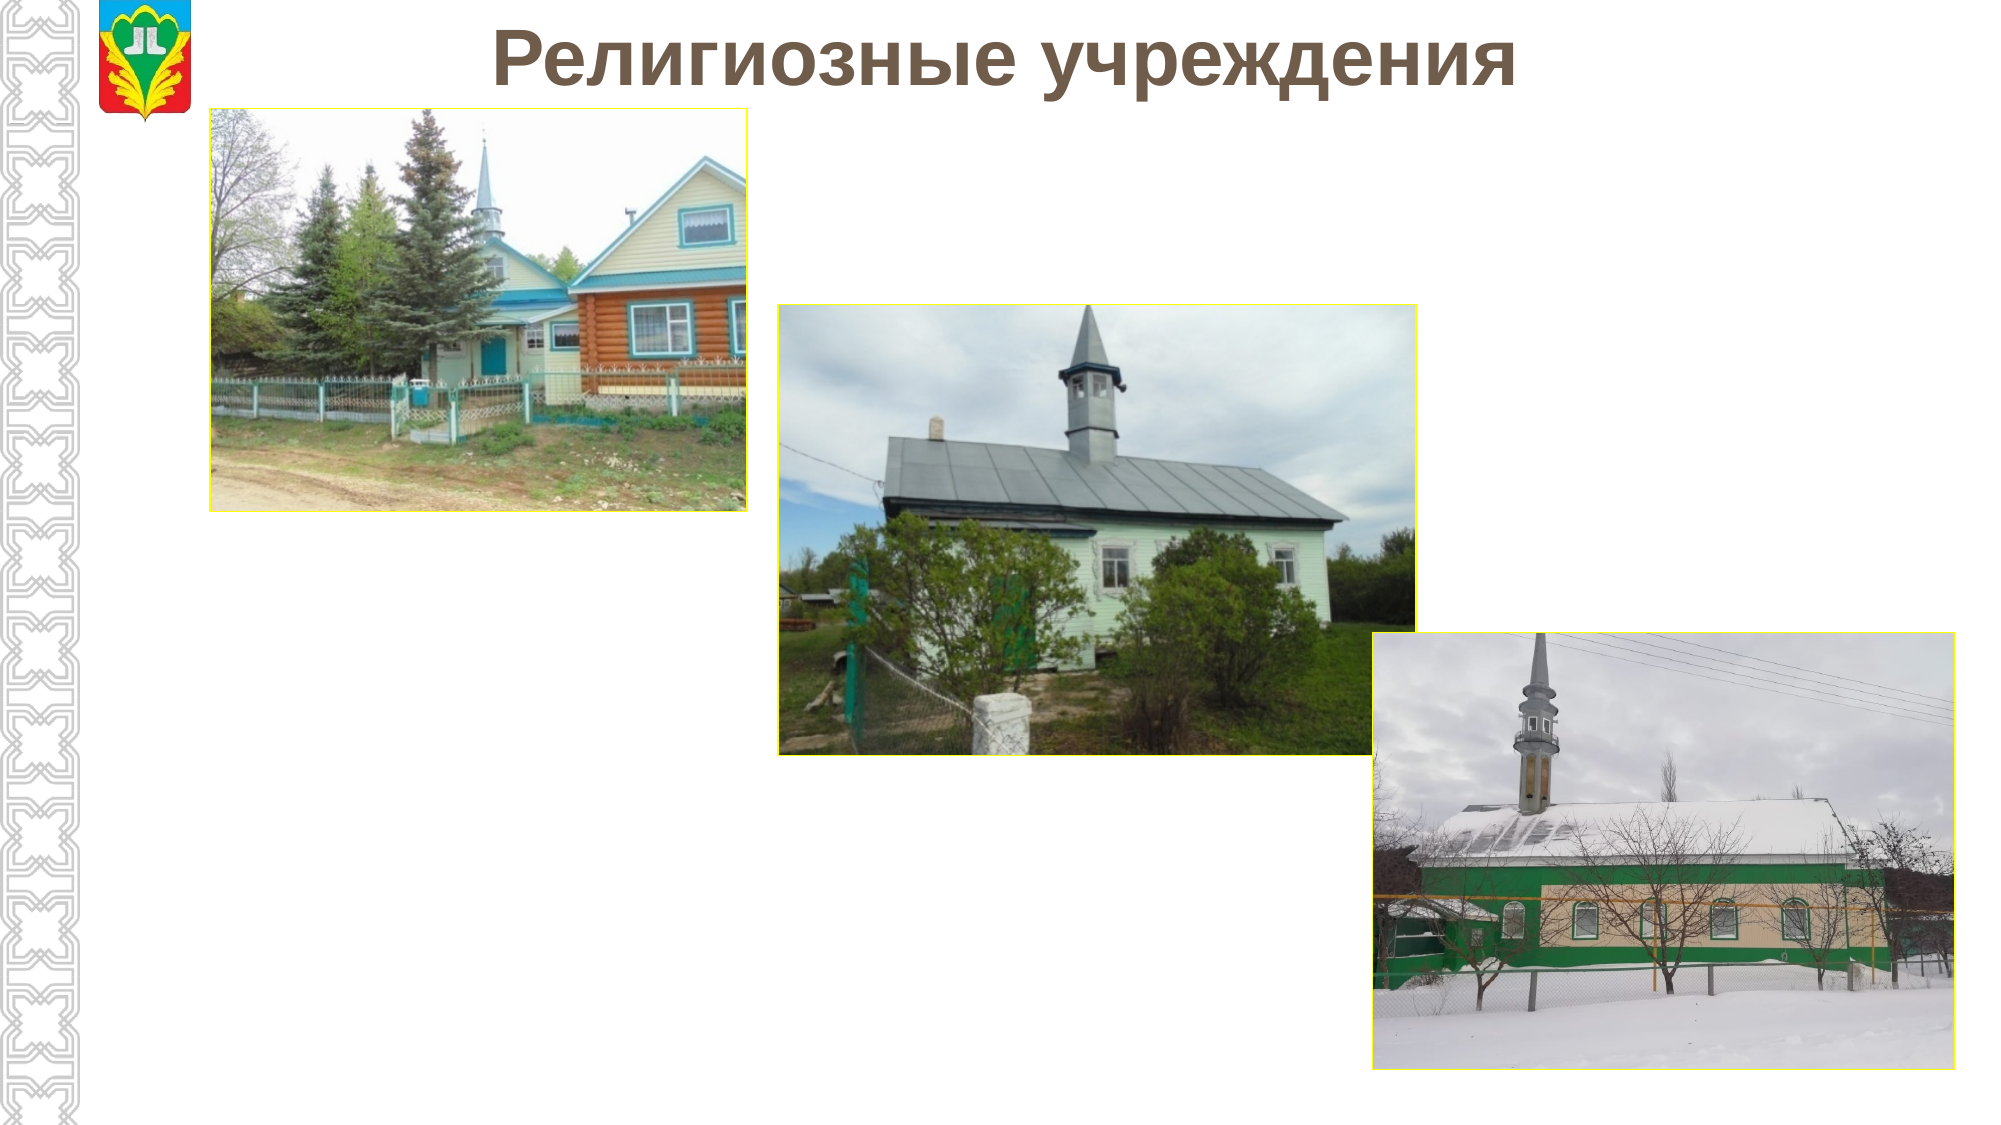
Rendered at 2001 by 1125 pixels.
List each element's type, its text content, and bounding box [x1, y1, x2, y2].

text_box [0, 0, 80, 1125]
picture [210, 109, 747, 511]
picture [99, 4, 191, 123]
picture [778, 305, 1955, 1070]
title Религиозные учреждения [234, 0, 1777, 120]
